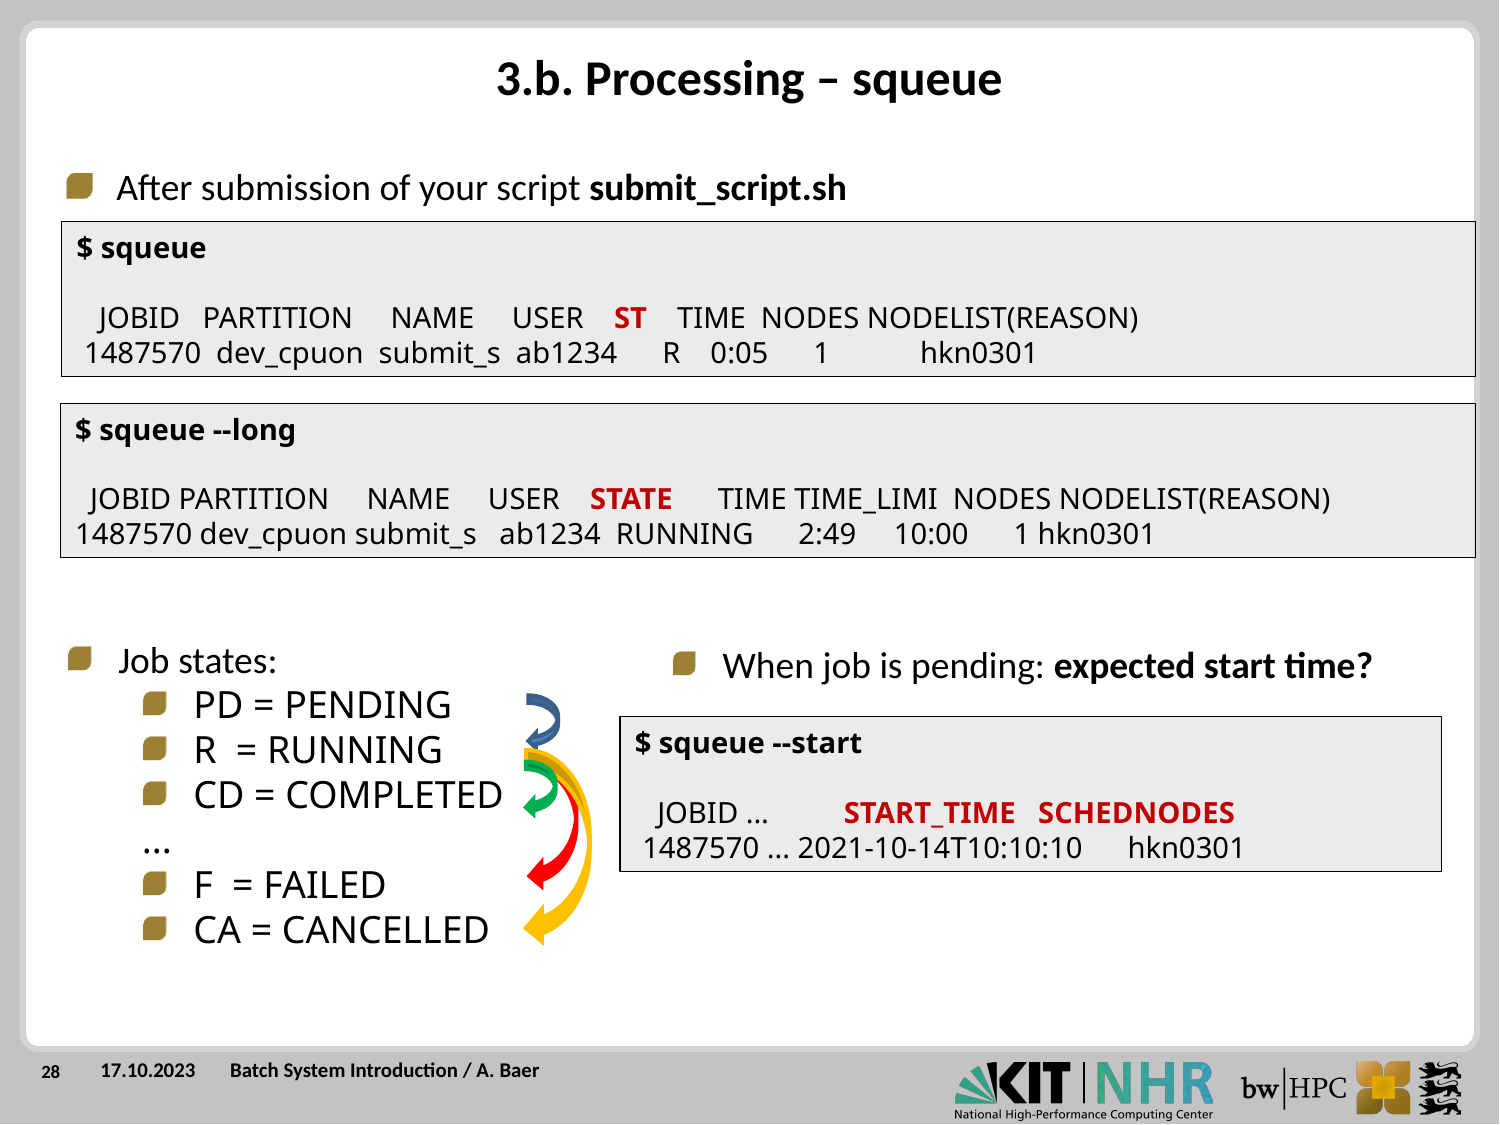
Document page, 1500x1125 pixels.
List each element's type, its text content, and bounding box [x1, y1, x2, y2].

text_box 3.b. Processing – squeue [183, 45, 1316, 106]
text_box 3.d. Processing – Change status of your job [0, 0, 1499, 1124]
picture [66, 645, 94, 672]
text_box $ squeue --start JOBID ... START_TIME SCHEDNODES 1487570 ... 2021-10-14T10:10:10 hkn0301 [620, 716, 1442, 872]
text_box $ squeue JOBID PARTITION NAME USER ST TIME NODES NODELIST(REASON) 1487570 dev_cpuon submit_s ab1234 R 0:05 1 hkn0301 [61, 221, 1476, 377]
text_box [522, 747, 592, 946]
text_box When job is pending: expected start time? [656, 633, 1442, 694]
text_box Job states: PD = PENDING R = RUNNING CD = COMPLETED ... F = FAILED CA = CANCELLED [52, 628, 542, 1015]
picture [141, 870, 169, 897]
text_box After submission of your script submit_script.sh [64, 163, 1435, 221]
text_box [526, 781, 579, 891]
text_box [525, 693, 561, 749]
picture [141, 915, 169, 942]
picture [64, 171, 96, 201]
picture [141, 690, 169, 717]
picture [671, 650, 698, 677]
picture [1240, 1058, 1462, 1117]
text_box $ squeue --long JOBID PARTITION NAME USER STATE TIME TIME_LIMI NODES NODELIST(REASON) 1487570 dev_cpuon submit_s ab1234 RUNNING 2:49 10:00 1 hkn0301 [60, 403, 1476, 558]
picture [141, 735, 169, 762]
picture [955, 1062, 1213, 1121]
picture [141, 780, 169, 807]
text_box [522, 759, 558, 819]
